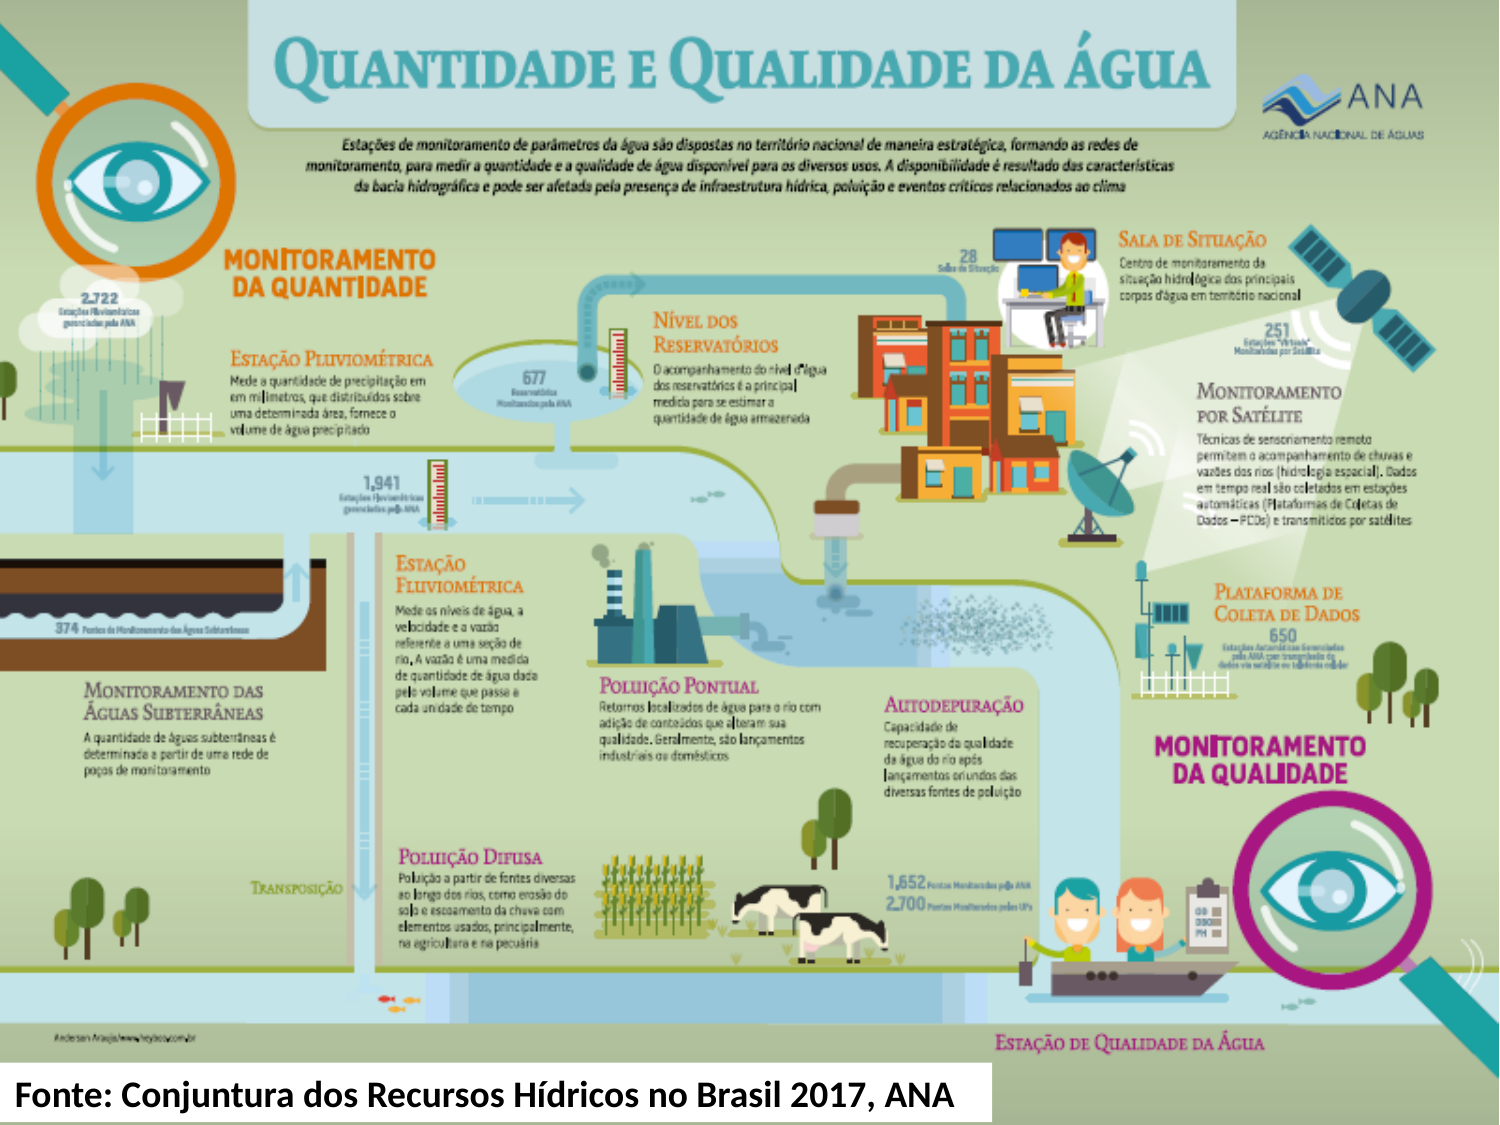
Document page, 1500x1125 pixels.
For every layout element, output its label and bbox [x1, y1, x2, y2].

list [0, 0, 1499, 1125]
